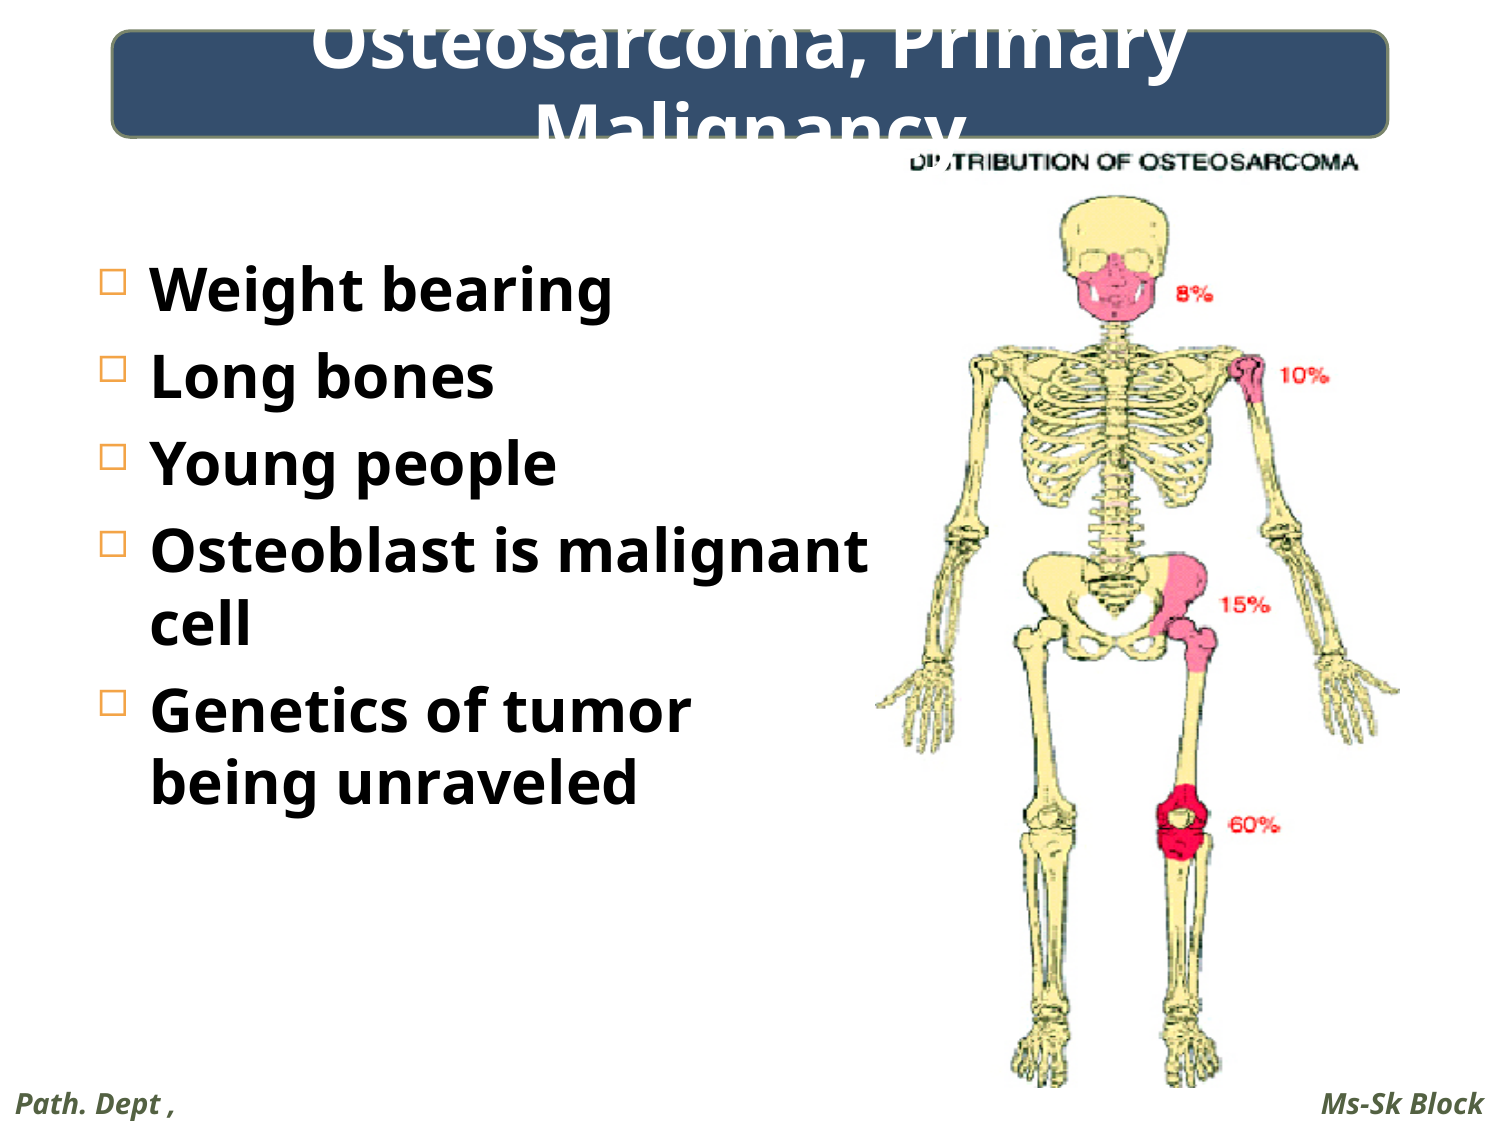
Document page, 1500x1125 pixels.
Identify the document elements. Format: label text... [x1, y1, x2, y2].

text_box Path. Dept , KSU [0, 1078, 247, 1125]
text_box Ms-Sk Block [1304, 1078, 1500, 1125]
text_box Osteosarcoma, Primary Malignancy [110, 29, 1390, 139]
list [874, 148, 1400, 1088]
list Weight bearing Long bones Young people Osteoblast is malignant cell Genetics of tumor being unraveled [82, 243, 868, 1000]
